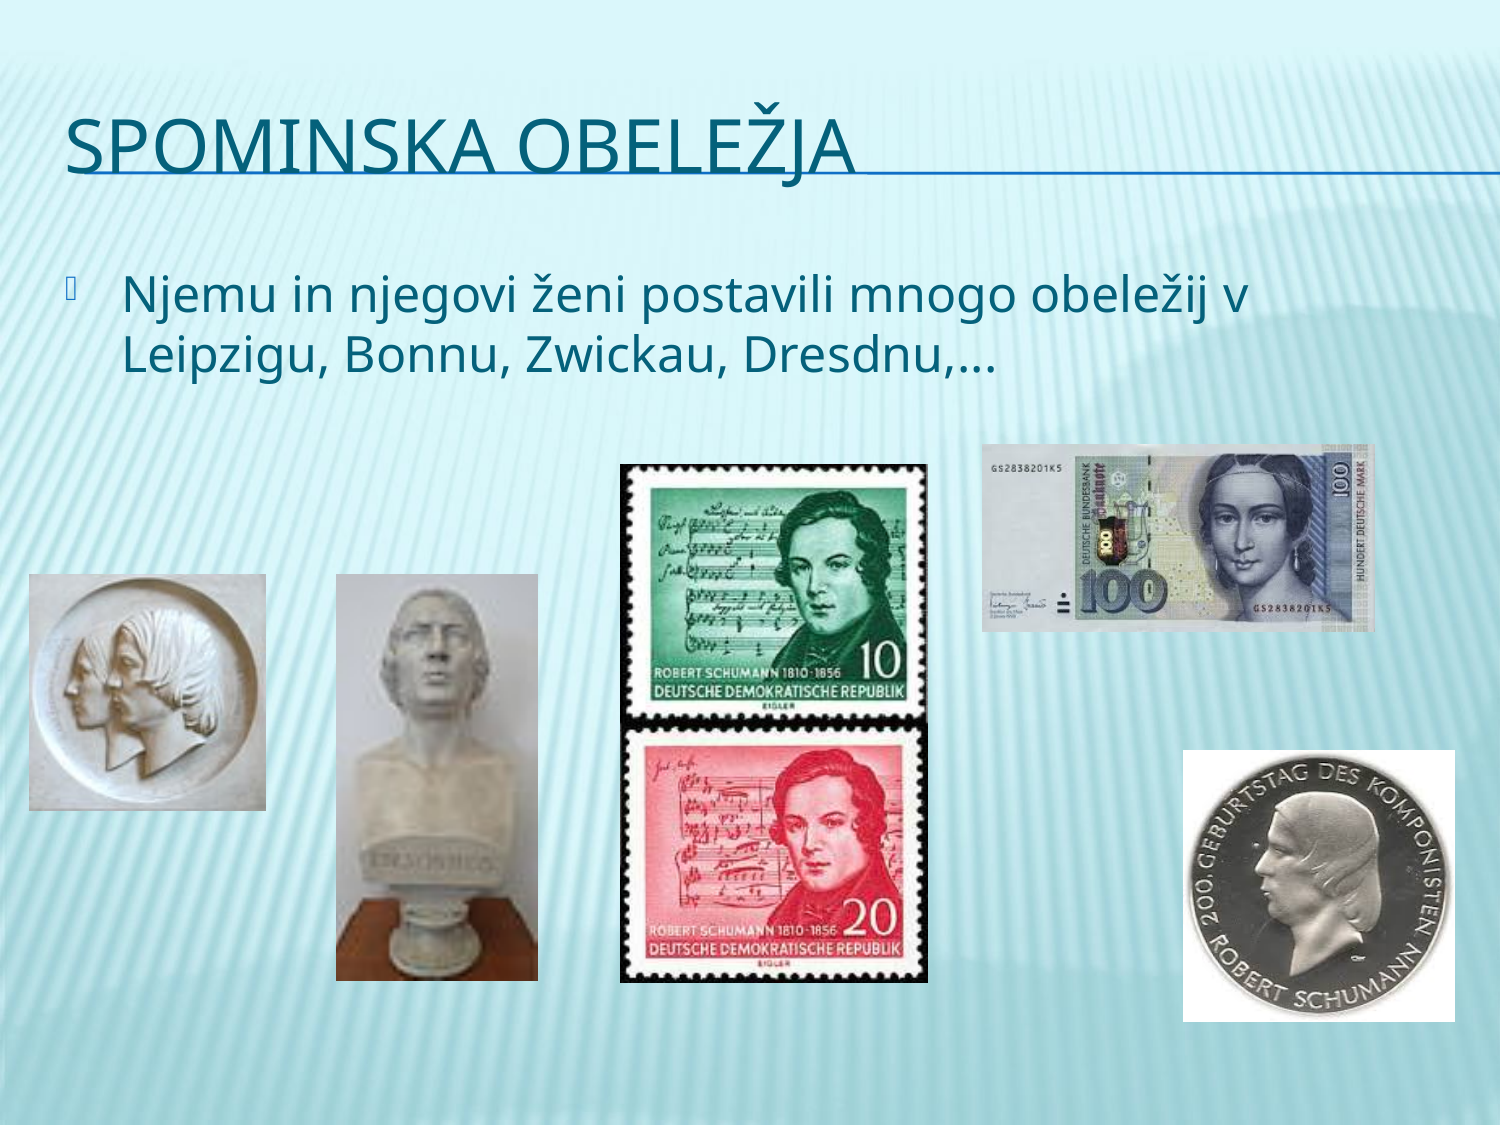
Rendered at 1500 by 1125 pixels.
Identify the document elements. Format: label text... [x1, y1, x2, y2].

title Spominska obeležja [50, 75, 1475, 213]
picture [0, 0, 1500, 1125]
list Njemu in njegovi ženi postavili mnogo obeležij v Leipzigu, Bonnu, Zwickau, Dresdnu,... [50, 254, 1475, 998]
